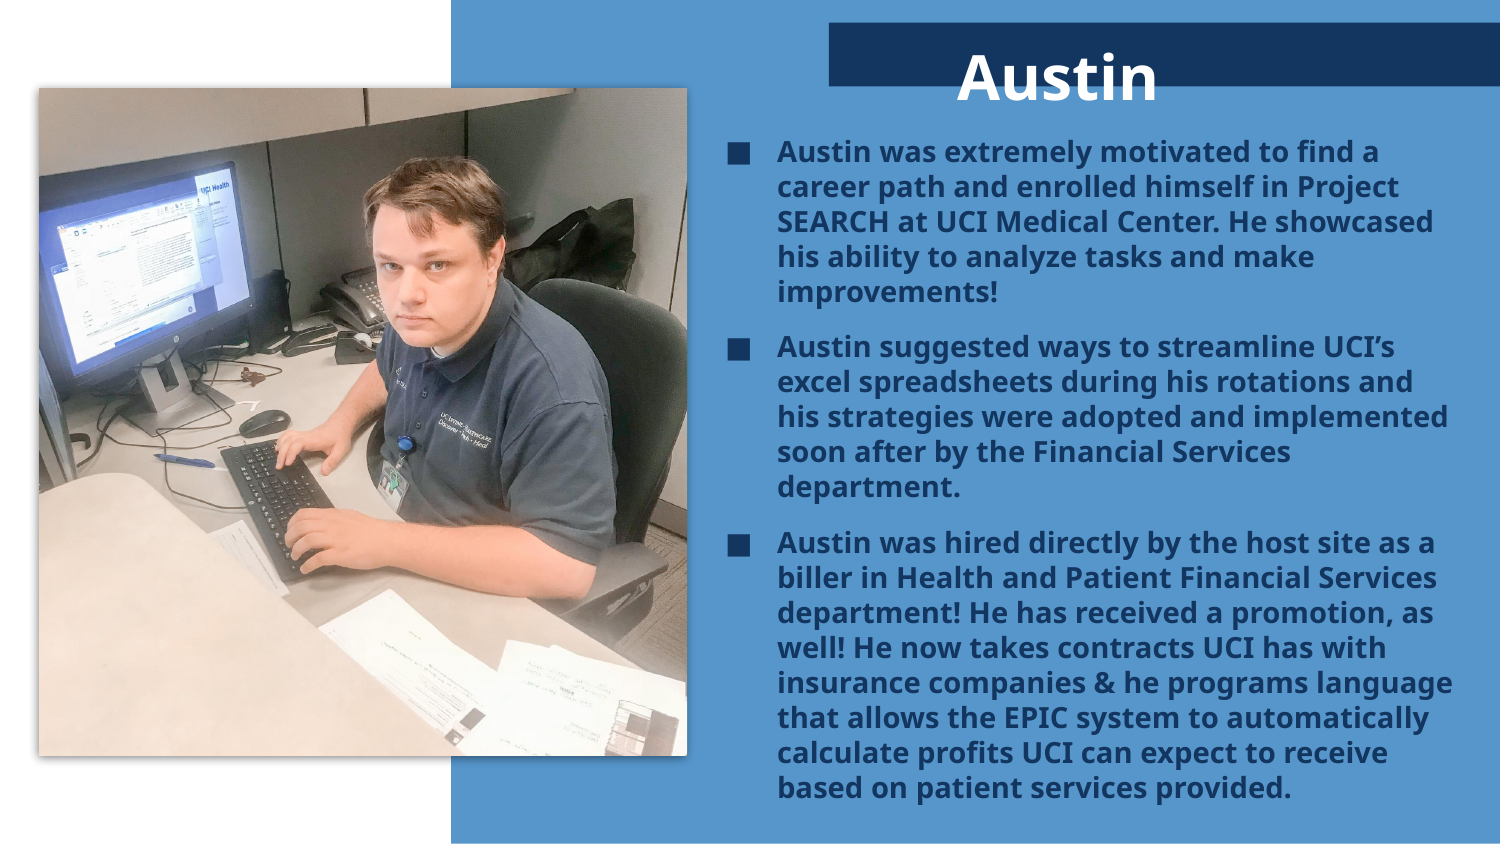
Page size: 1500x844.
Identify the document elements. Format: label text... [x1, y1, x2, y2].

text_box [828, 22, 1500, 87]
title Austin [788, 29, 1346, 122]
picture [38, 87, 688, 756]
list Austin was extremely motivated to find a career path and enrolled himself in Project SEARCH at UCI Medical Center. He showcased his ability to analyze tasks and make improvements! Austin suggested ways to streamline UCI’s excel spreadsheets during his rotations and his strategies were adopted and implemented soon after by the Financial Services department. Austin was hired directly by the host site as a biller in Health and Patient Financial Services department! He has received a promotion, as well! He now takes contracts UCI has with insurance companies & he programs language that allows the EPIC system to automatically calculate profits UCI can expect to receive based on patient services provided. [693, 181, 1472, 756]
